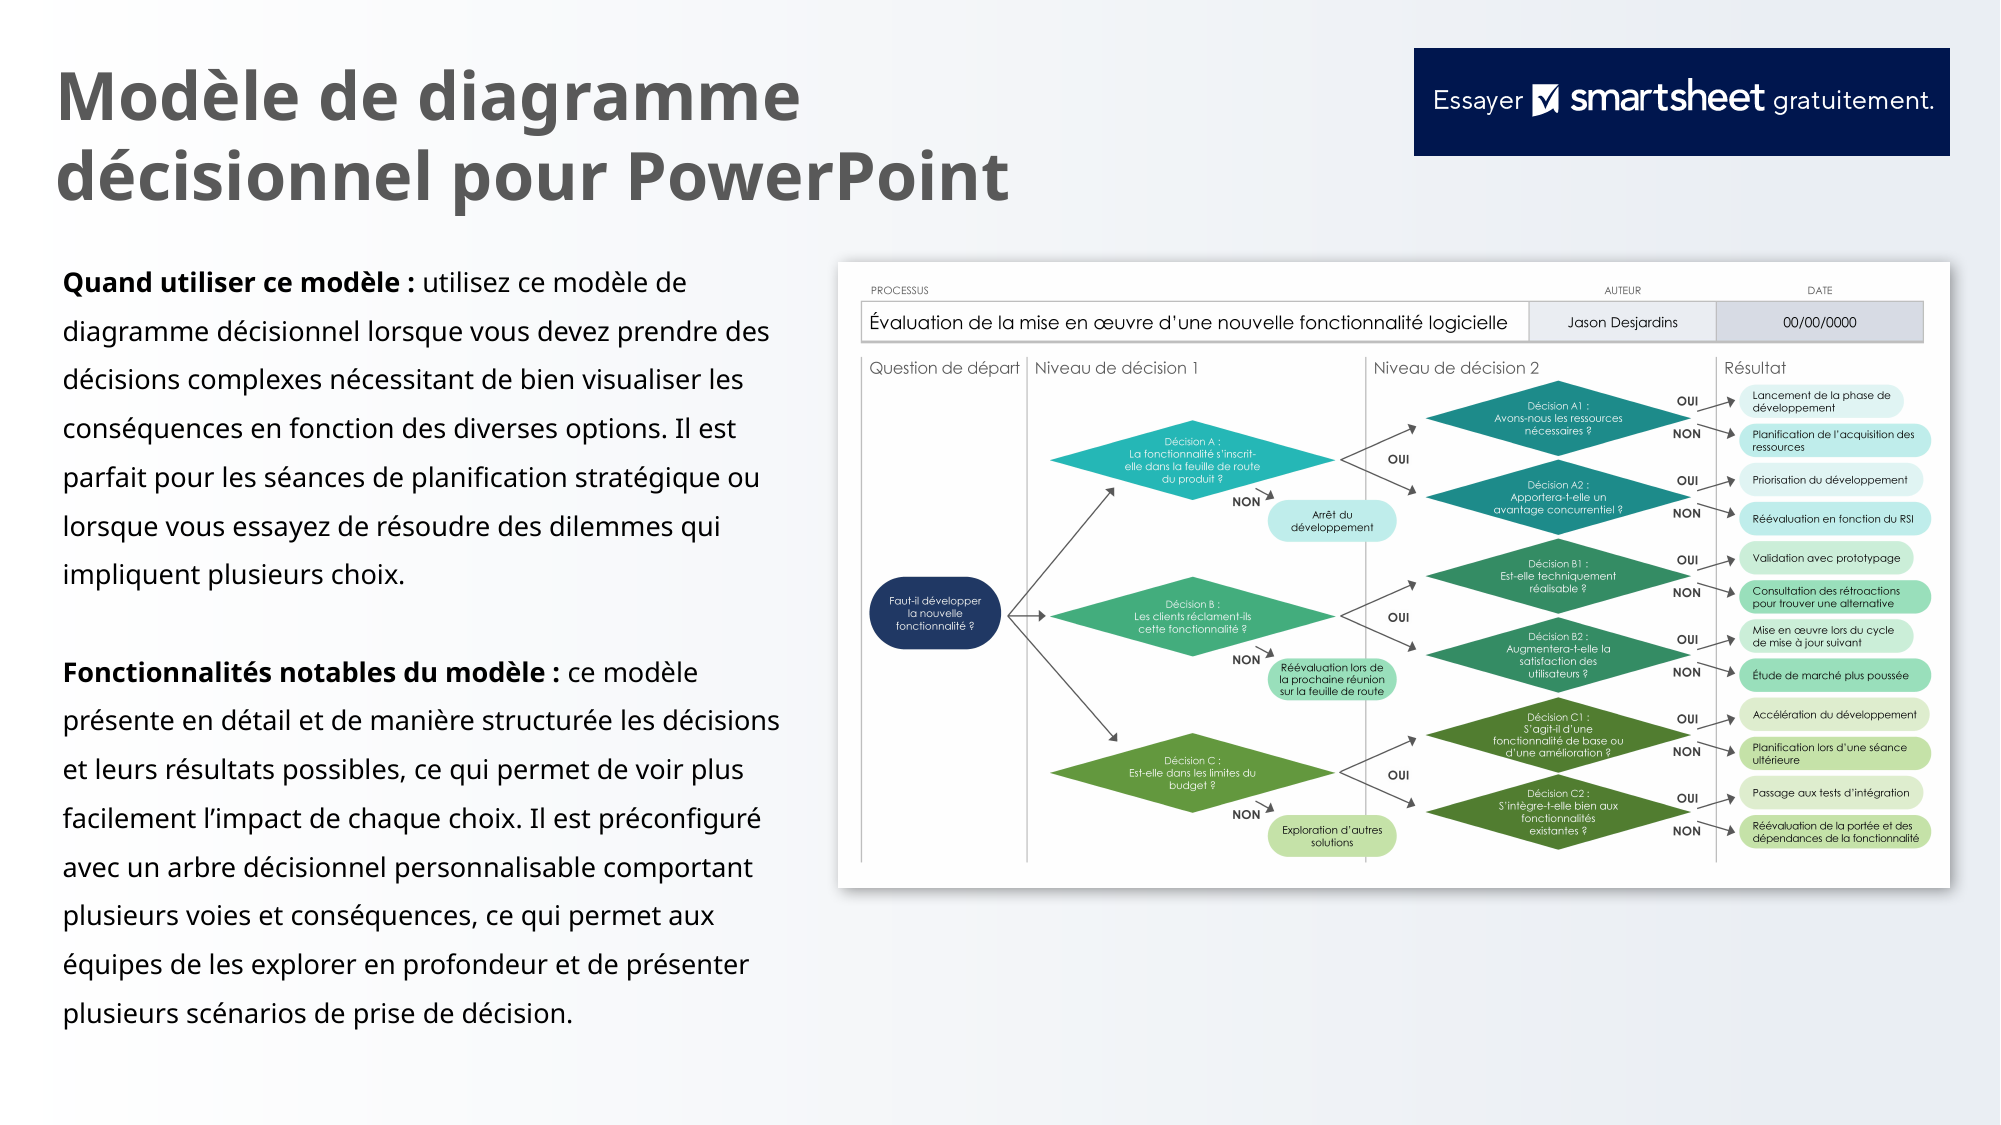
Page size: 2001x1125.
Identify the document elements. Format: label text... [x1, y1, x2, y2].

picture [1414, 48, 1950, 156]
text_box Modèle de diagramme décisionnel pour PowerPoint [40, 46, 1057, 221]
picture [838, 262, 1950, 888]
text_box Quand utiliser ce modèle : utilisez ce modèle de diagramme décisionnel lorsque vous devez prendre des décisions complexes nécessitant de bien visualiser les conséquences en fonction des diverses options. Il est parfait pour les séances de planification stratégique ou lorsque vous essayez de résoudre des dilemmes qui impliquent plusieurs choix. Fonctionnalités notables du modèle : ce modèle présente en détail et de manière structurée les décisions et leurs résultats possibles, ce qui permet de voir plus facilement l’impact de chaque choix. Il est préconfiguré avec un arbre décisionnel personnalisable comportant plusieurs voies et conséquences, ce qui permet aux équipes de les explorer en profondeur et de présenter plusieurs scénarios de prise de décision. [48, 241, 796, 1036]
